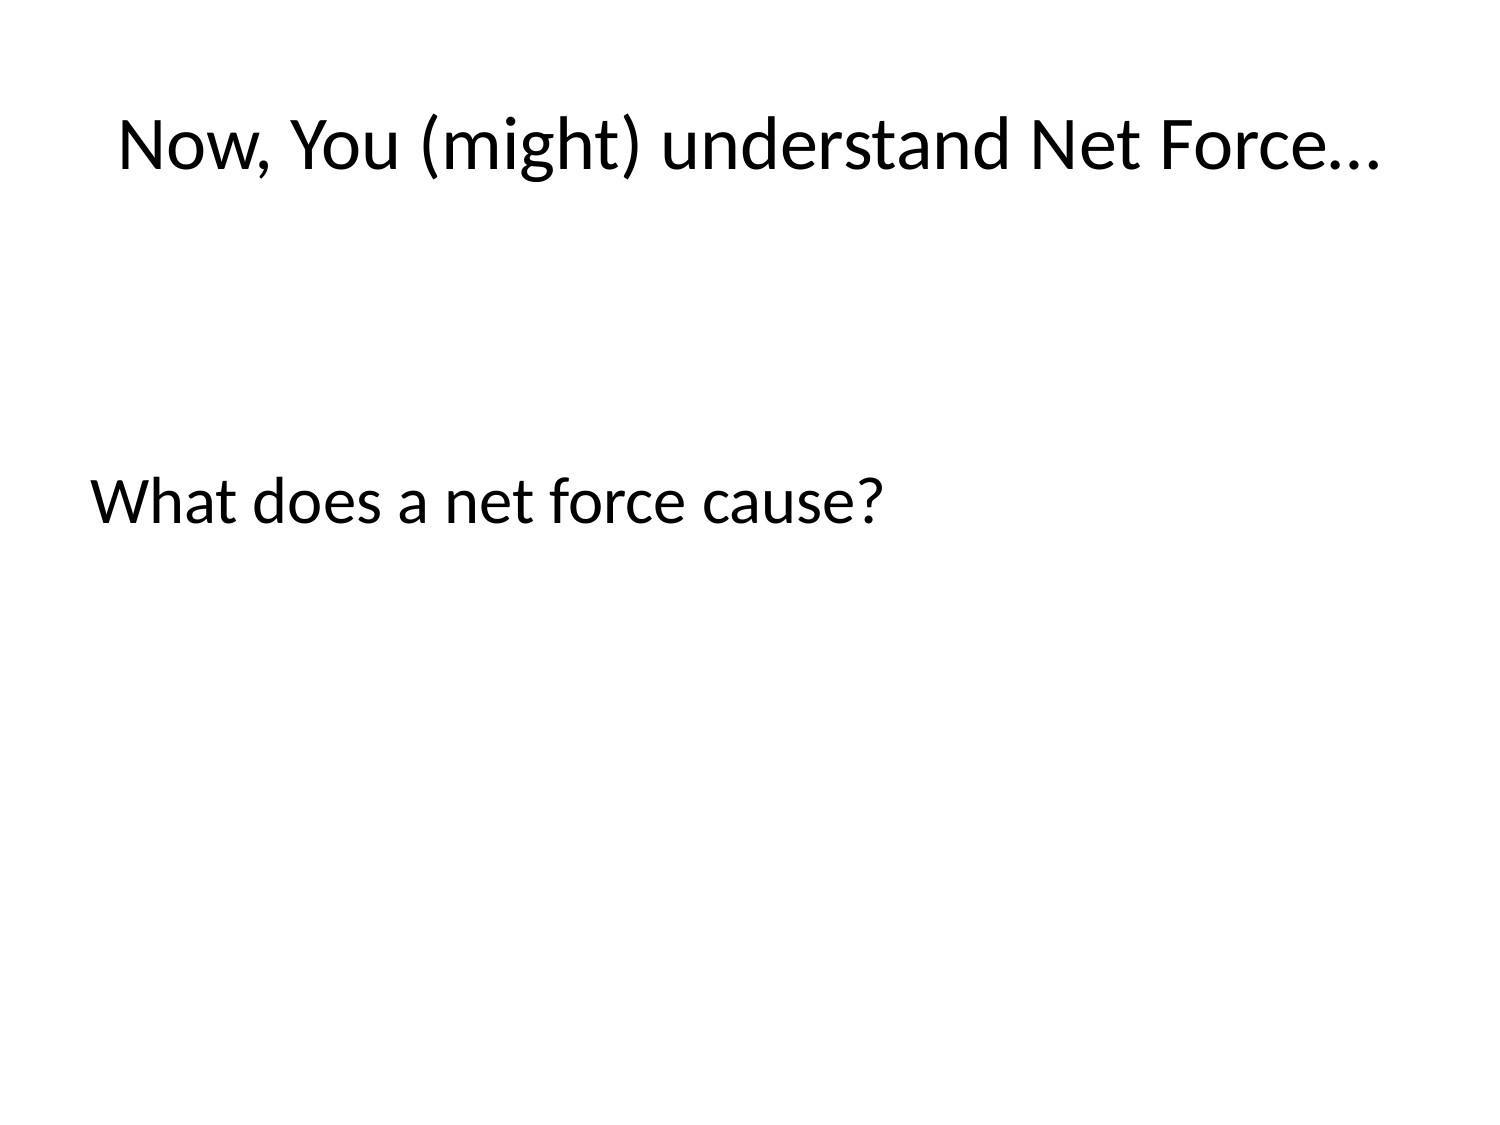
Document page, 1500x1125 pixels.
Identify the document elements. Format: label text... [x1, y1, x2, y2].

title Now, You (might) understand Net Force… [75, 45, 1425, 233]
list What does a net force cause? [75, 262, 1425, 1005]
